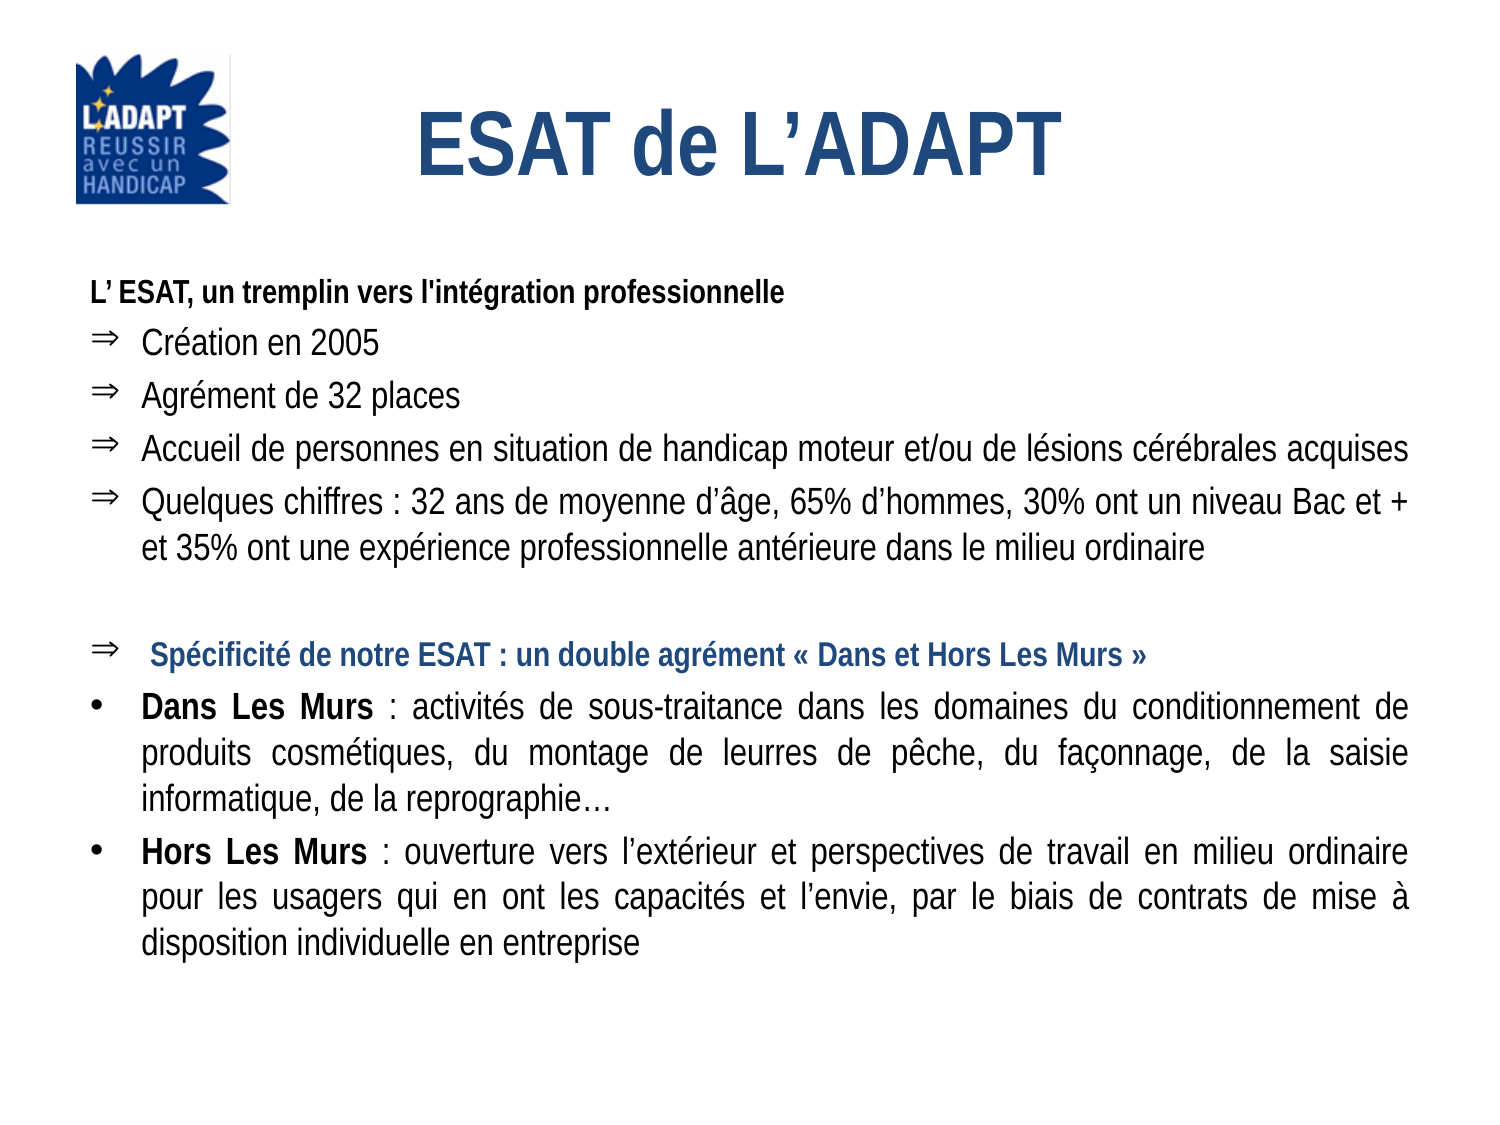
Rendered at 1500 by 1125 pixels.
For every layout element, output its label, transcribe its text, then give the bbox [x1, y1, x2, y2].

picture [76, 54, 232, 207]
title ESAT de L’ADAPT [75, 45, 1425, 233]
list L’ ESAT, un tremplin vers l'intégration professionnelle Création en 2005 Agrément de 32 places Accueil de personnes en situation de handicap moteur et/ou de lésions cérébrales acquises Quelques chiffres : 32 ans de moyenne d’âge, 65% d’hommes, 30% ont un niveau Bac et + et 35% ont une expérience professionnelle antérieure dans le milieu ordinaire Spécificité de notre ESAT : un double agrément « Dans et Hors Les Murs » Dans Les Murs : activités de sous-traitance dans les domaines du conditionnement de produits cosmétiques, du montage de leurres de pêche, du façonnage, de la saisie informatique, de la reprographie… Hors Les Murs : ouverture vers l’extérieur et perspectives de travail en milieu ordinaire pour les usagers qui en ont les capacités et l’envie, par le biais de contrats de mise à disposition individuelle en entreprise [75, 262, 1425, 1005]
